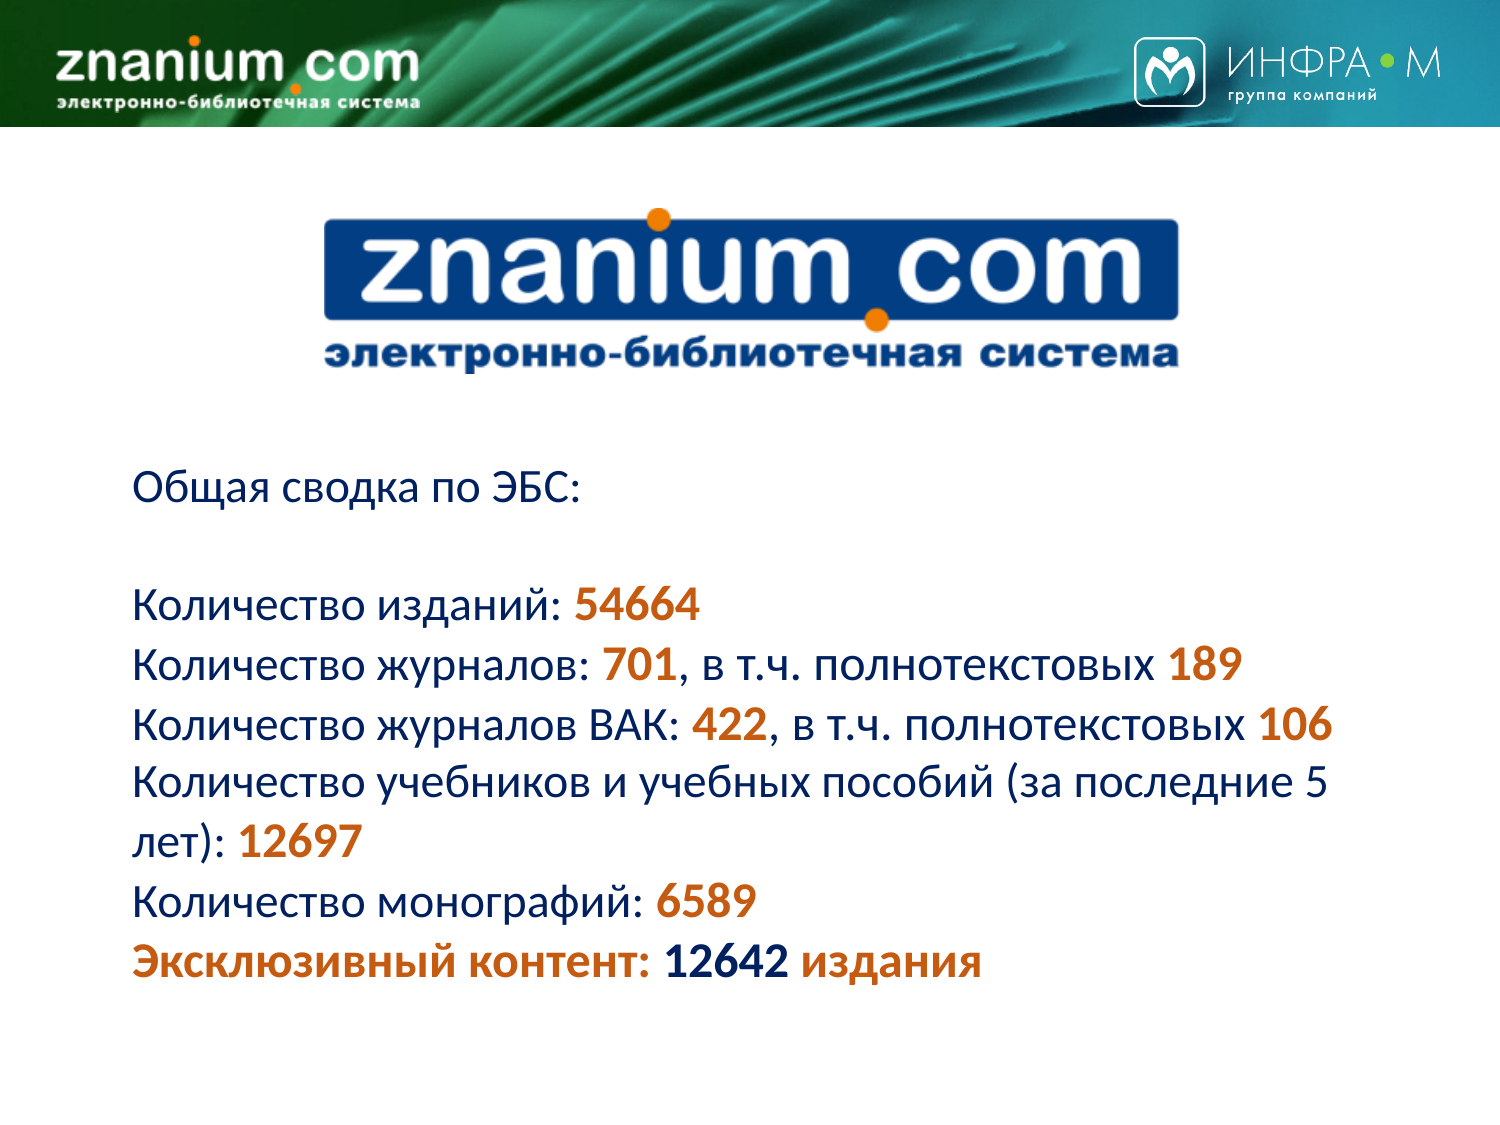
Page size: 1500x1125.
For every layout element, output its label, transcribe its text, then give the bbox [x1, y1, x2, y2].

picture [0, 0, 1500, 127]
text_box Общая сводка по ЭБС: Количество изданий: 54664 Количество журналов: 701, в т.ч. полнотекстовых 189 Количество журналов ВАК: 422, в т.ч. полнотекстовых 106 Количество учебников и учебных пособий (за последние 5 лет): 12697 Количество монографий: 6589 Эксклюзивный контент: 12642 издания [116, 389, 1431, 1053]
picture [324, 208, 1180, 374]
